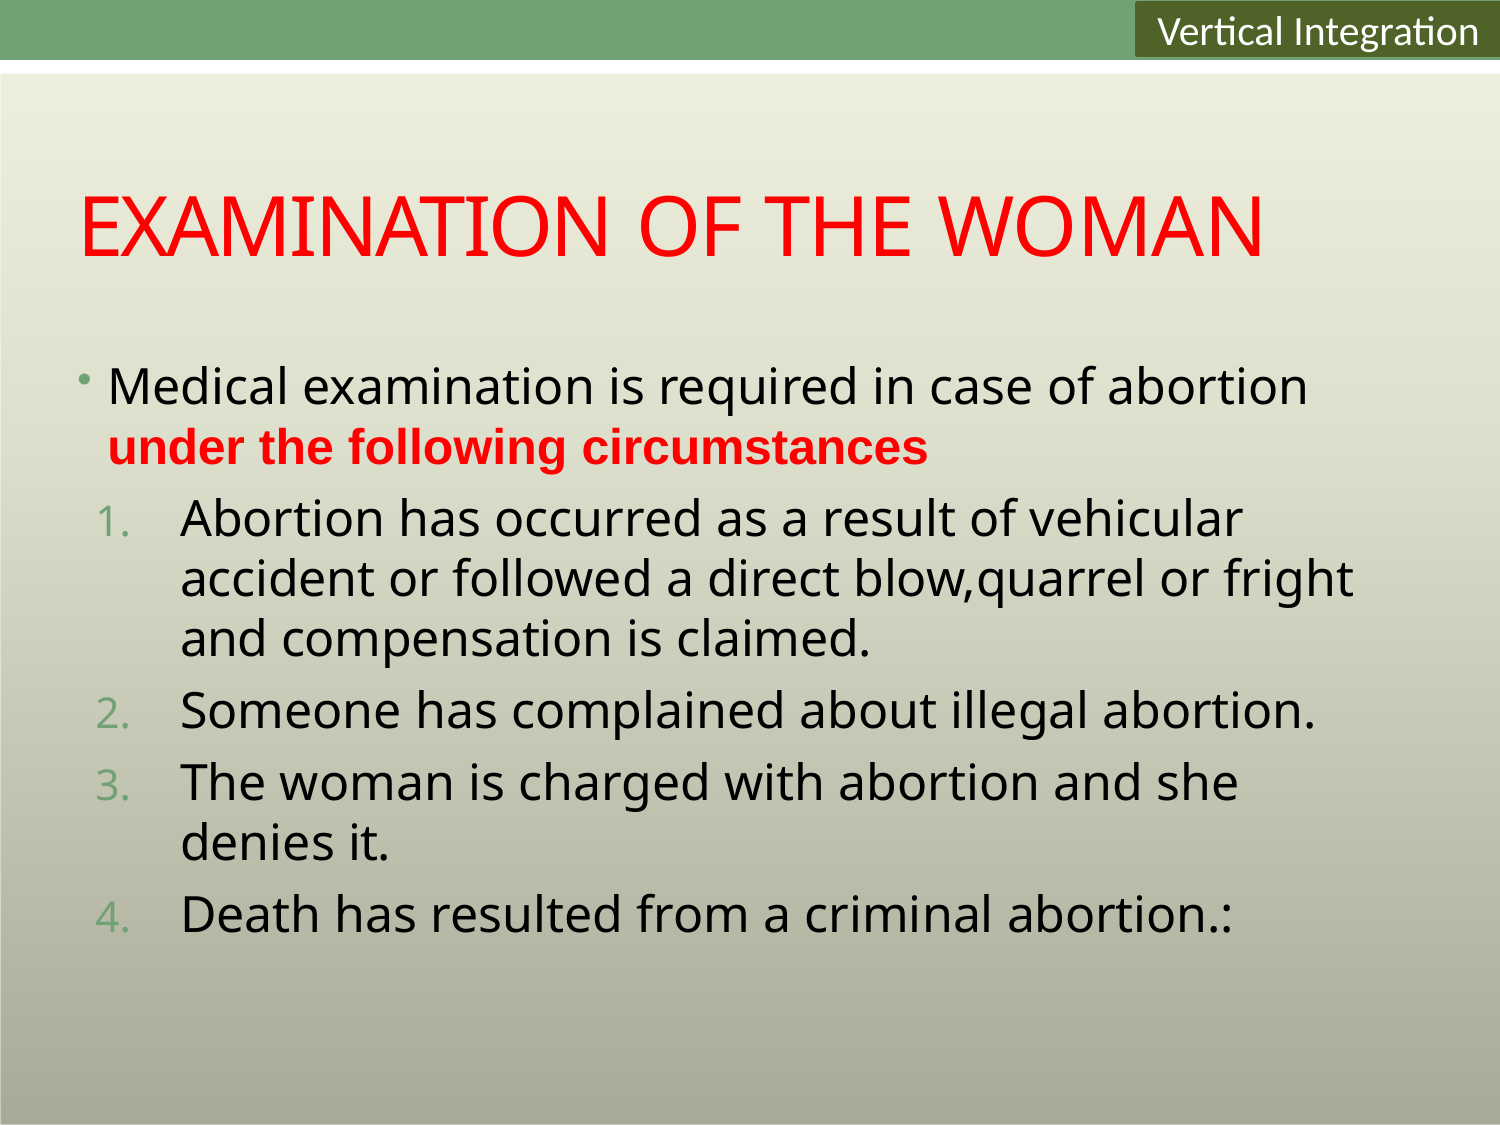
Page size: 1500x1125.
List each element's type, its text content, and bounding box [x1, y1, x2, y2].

text_box Medical examination is required in case of abortion under the following circumstances Abortion has occurred as a result of vehicular accident or followed a direct blow,quarrel or fright and compensation is claimed. Someone has complained about illegal abortion. The woman is charged with abortion and she denies it. Death has resulted from a criminal abortion.: [75, 352, 1392, 943]
text_box Vertical Integration [1135, 1, 1500, 57]
title EXAMINATION OF THE WOMAN [75, 171, 1279, 352]
picture [0, 74, 1500, 1125]
